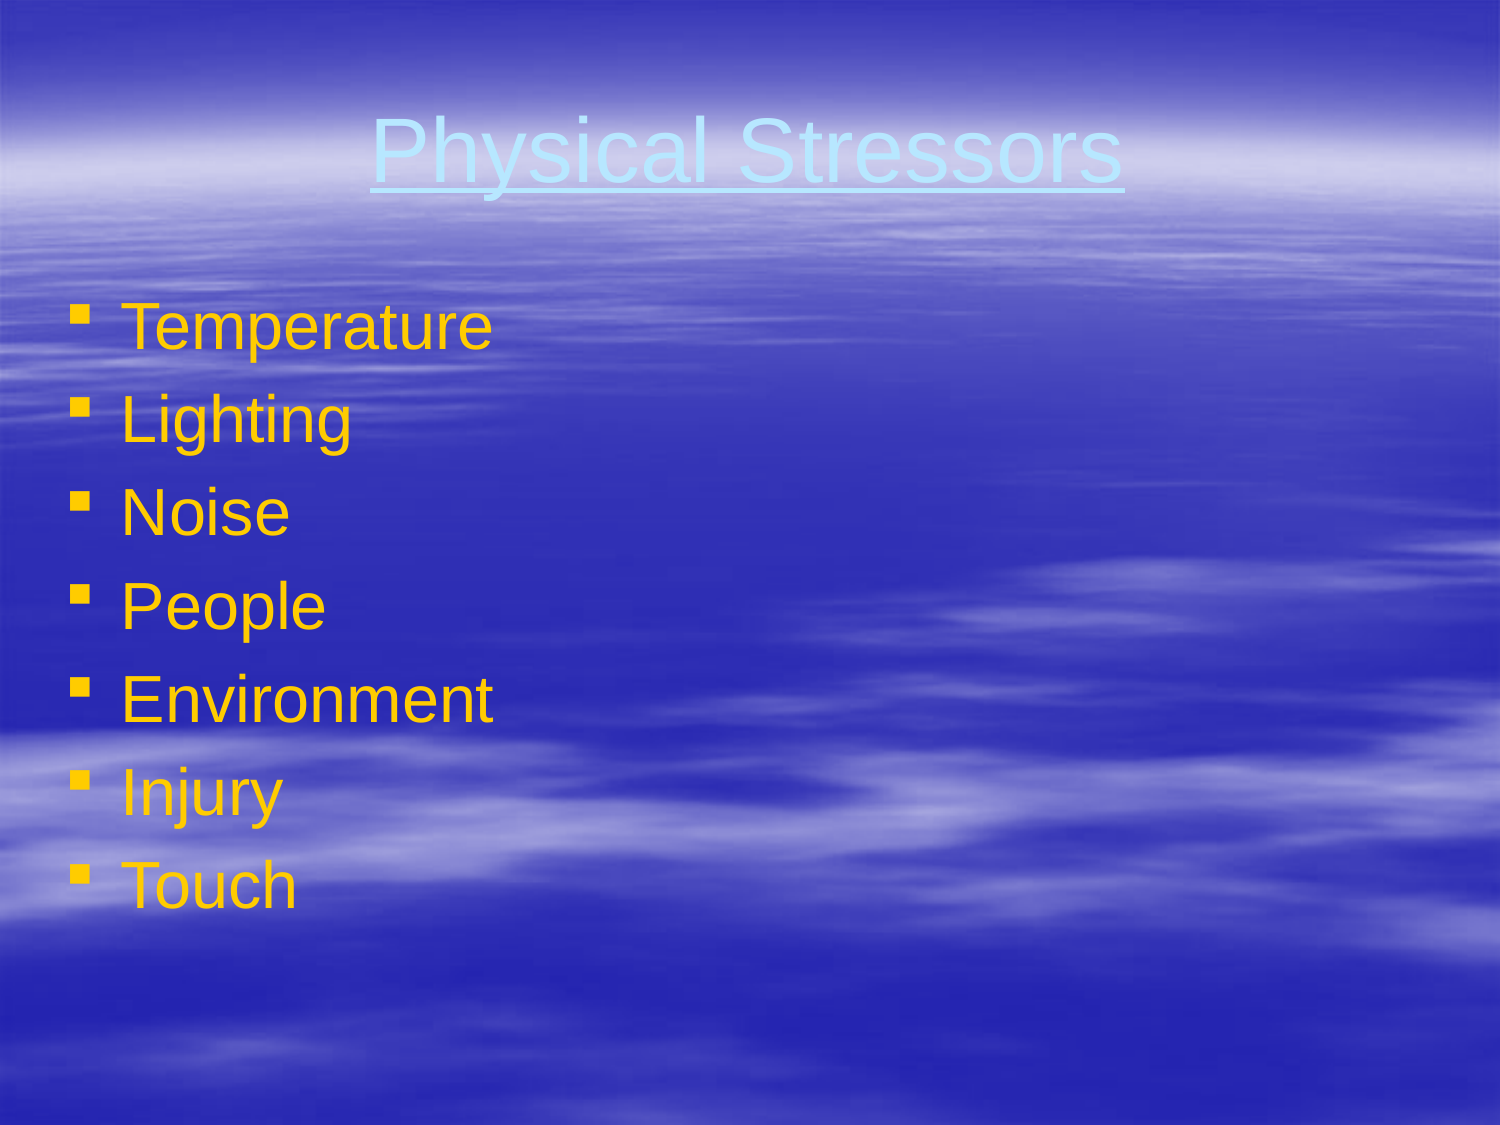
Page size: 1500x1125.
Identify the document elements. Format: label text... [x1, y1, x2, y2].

title Physical Stressors [49, 37, 1446, 256]
list Temperature Lighting Noise People Environment Injury Touch [49, 274, 1451, 1001]
